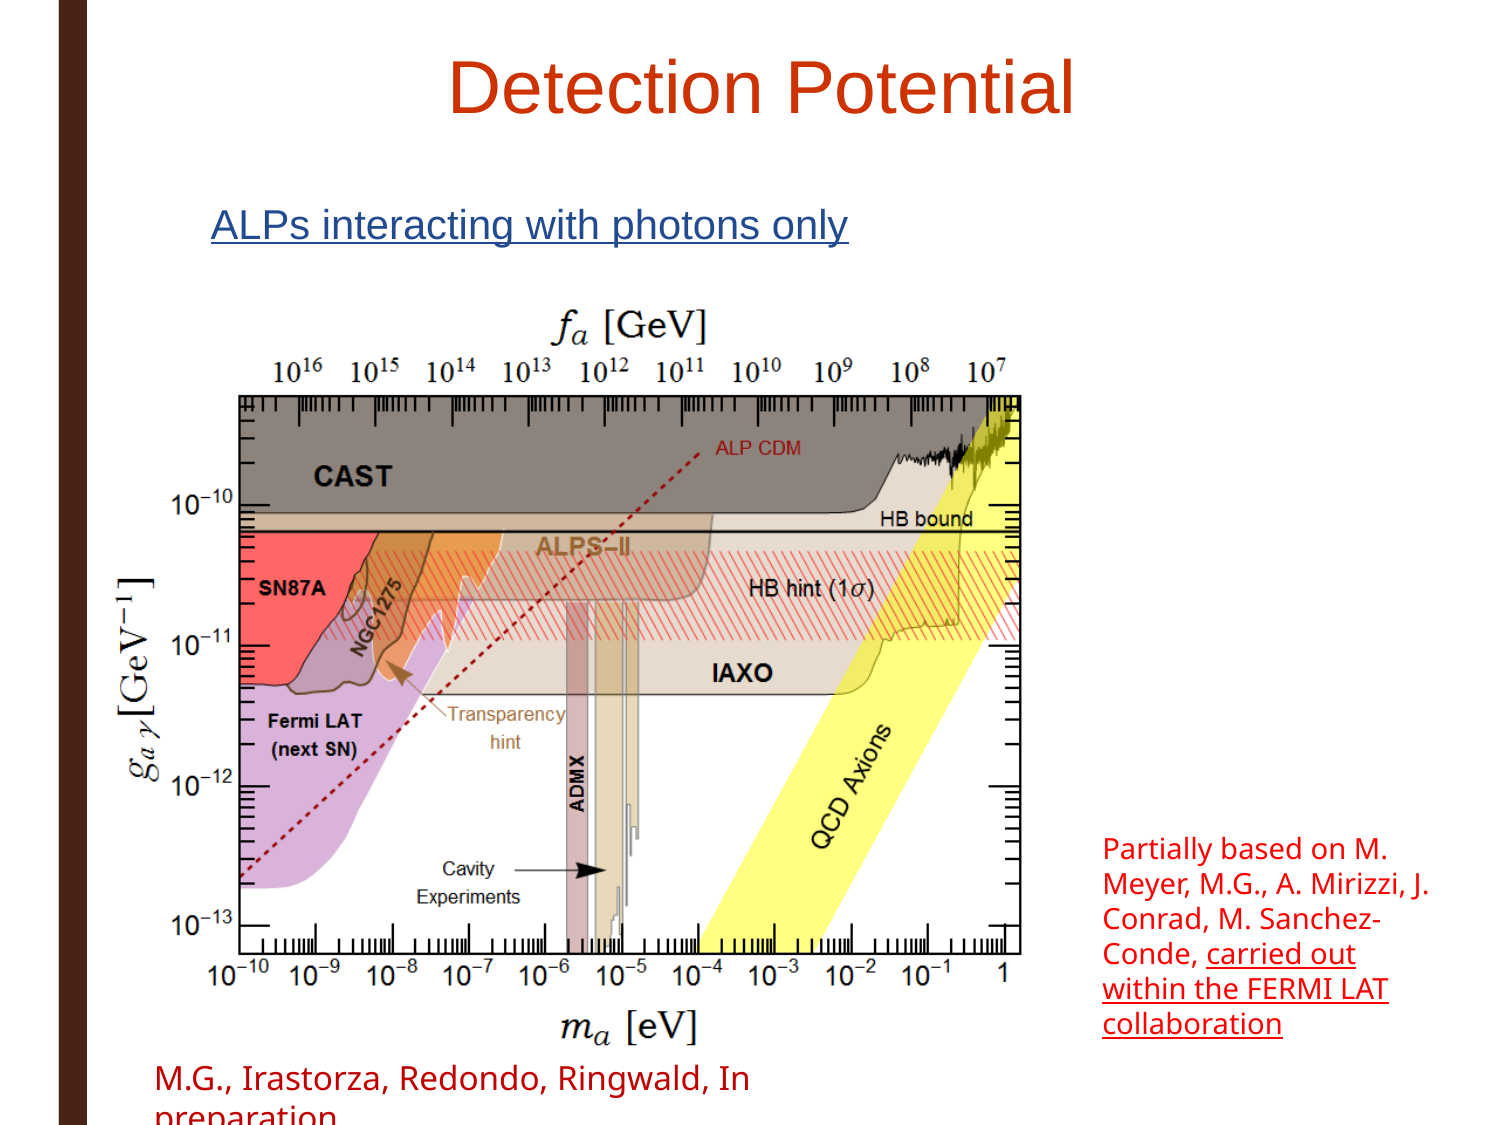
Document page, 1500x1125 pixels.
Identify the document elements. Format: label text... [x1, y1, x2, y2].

text_box Partially based on M. Meyer, M.G., A. Mirizzi, J. Conrad, M. Sanchez-Conde, carried out within the FERMI LAT collaboration [1087, 822, 1450, 1048]
text_box Detection Potential [137, 31, 1388, 126]
picture [112, 299, 1025, 1050]
text_box M.G., Irastorza, Redondo, Ringwald, In preparation [138, 1050, 906, 1125]
text_box ALPs interacting with photons only [195, 190, 864, 299]
